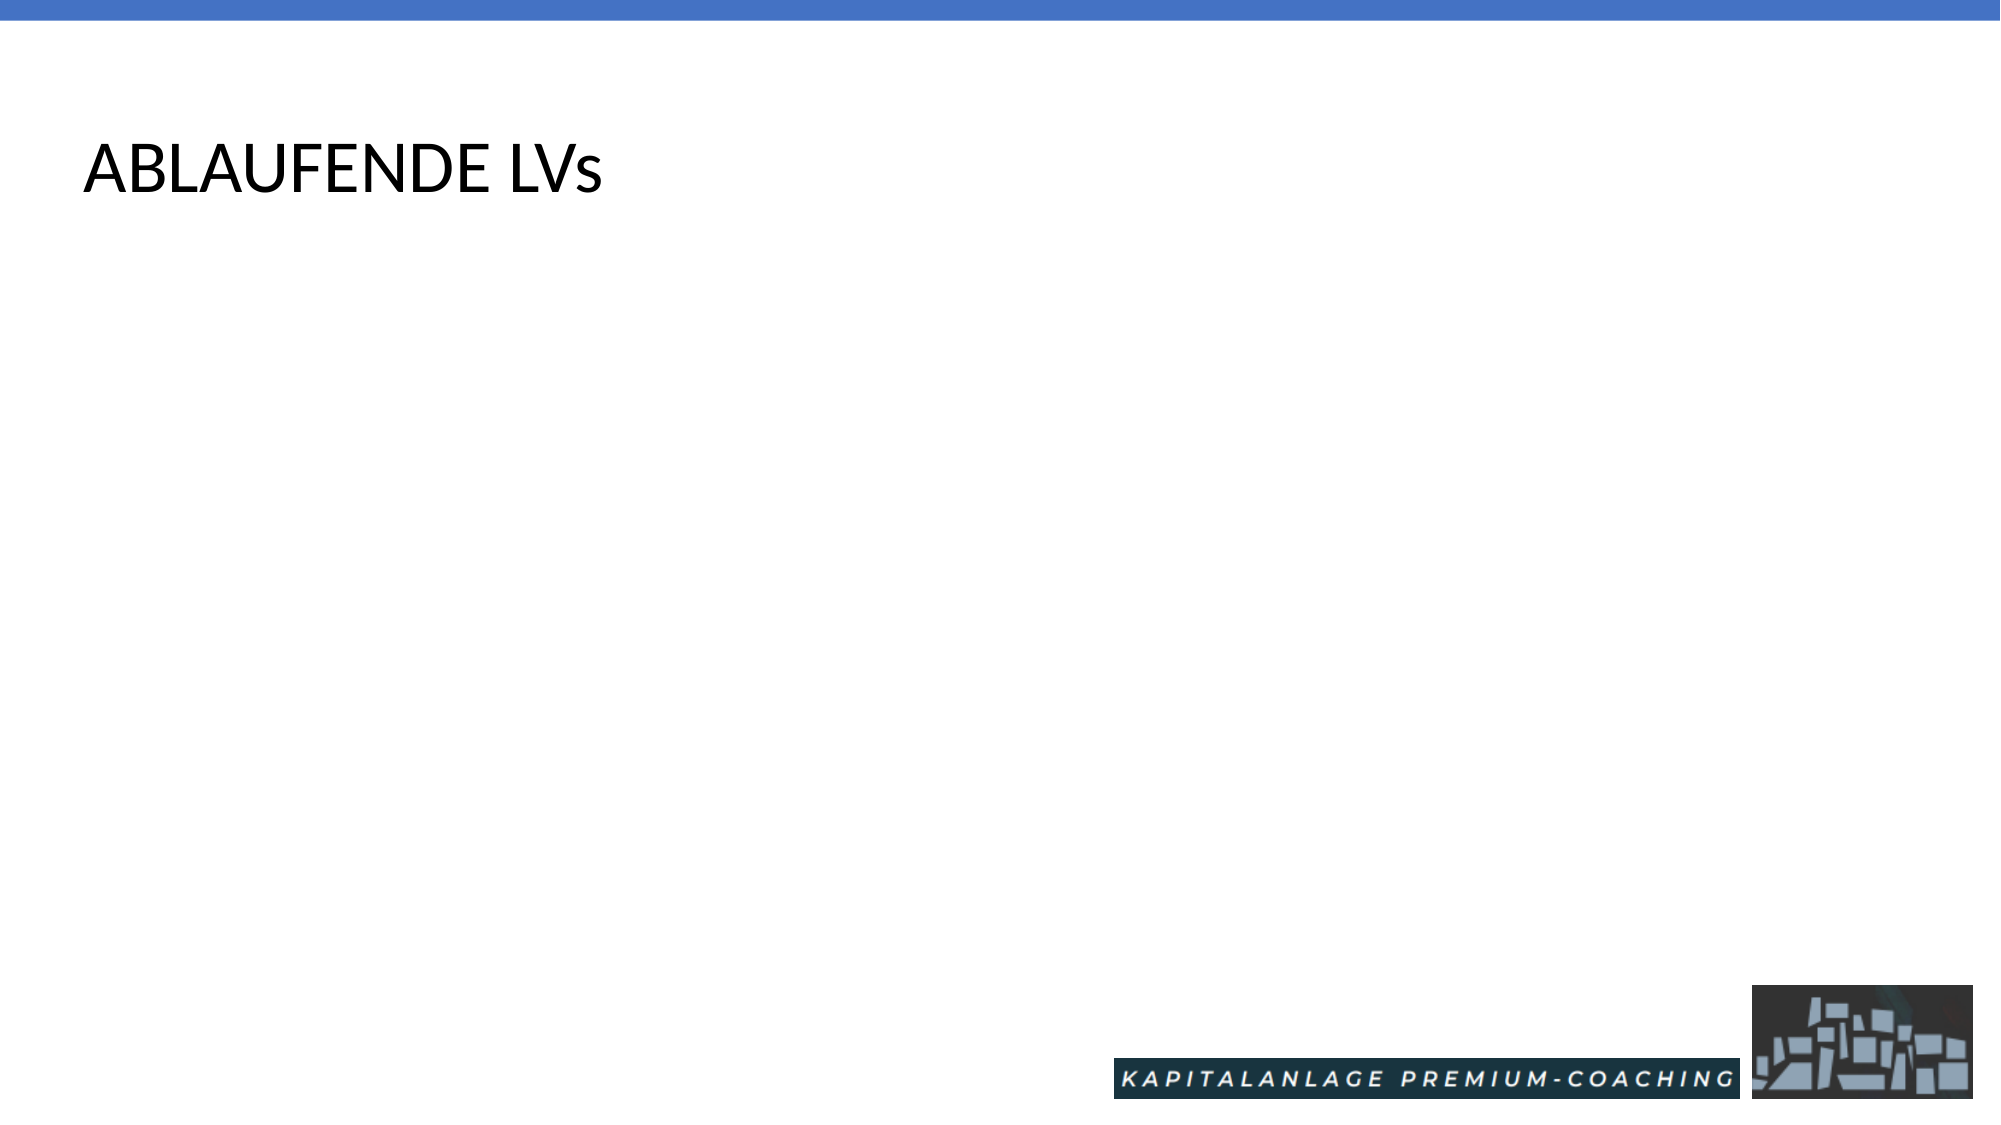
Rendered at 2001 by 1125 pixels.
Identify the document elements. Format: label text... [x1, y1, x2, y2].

picture [1752, 985, 1973, 1099]
picture [1114, 1058, 1740, 1099]
text_box ABLAUFENDE LVs [69, 110, 1853, 216]
text_box [0, 0, 2000, 21]
